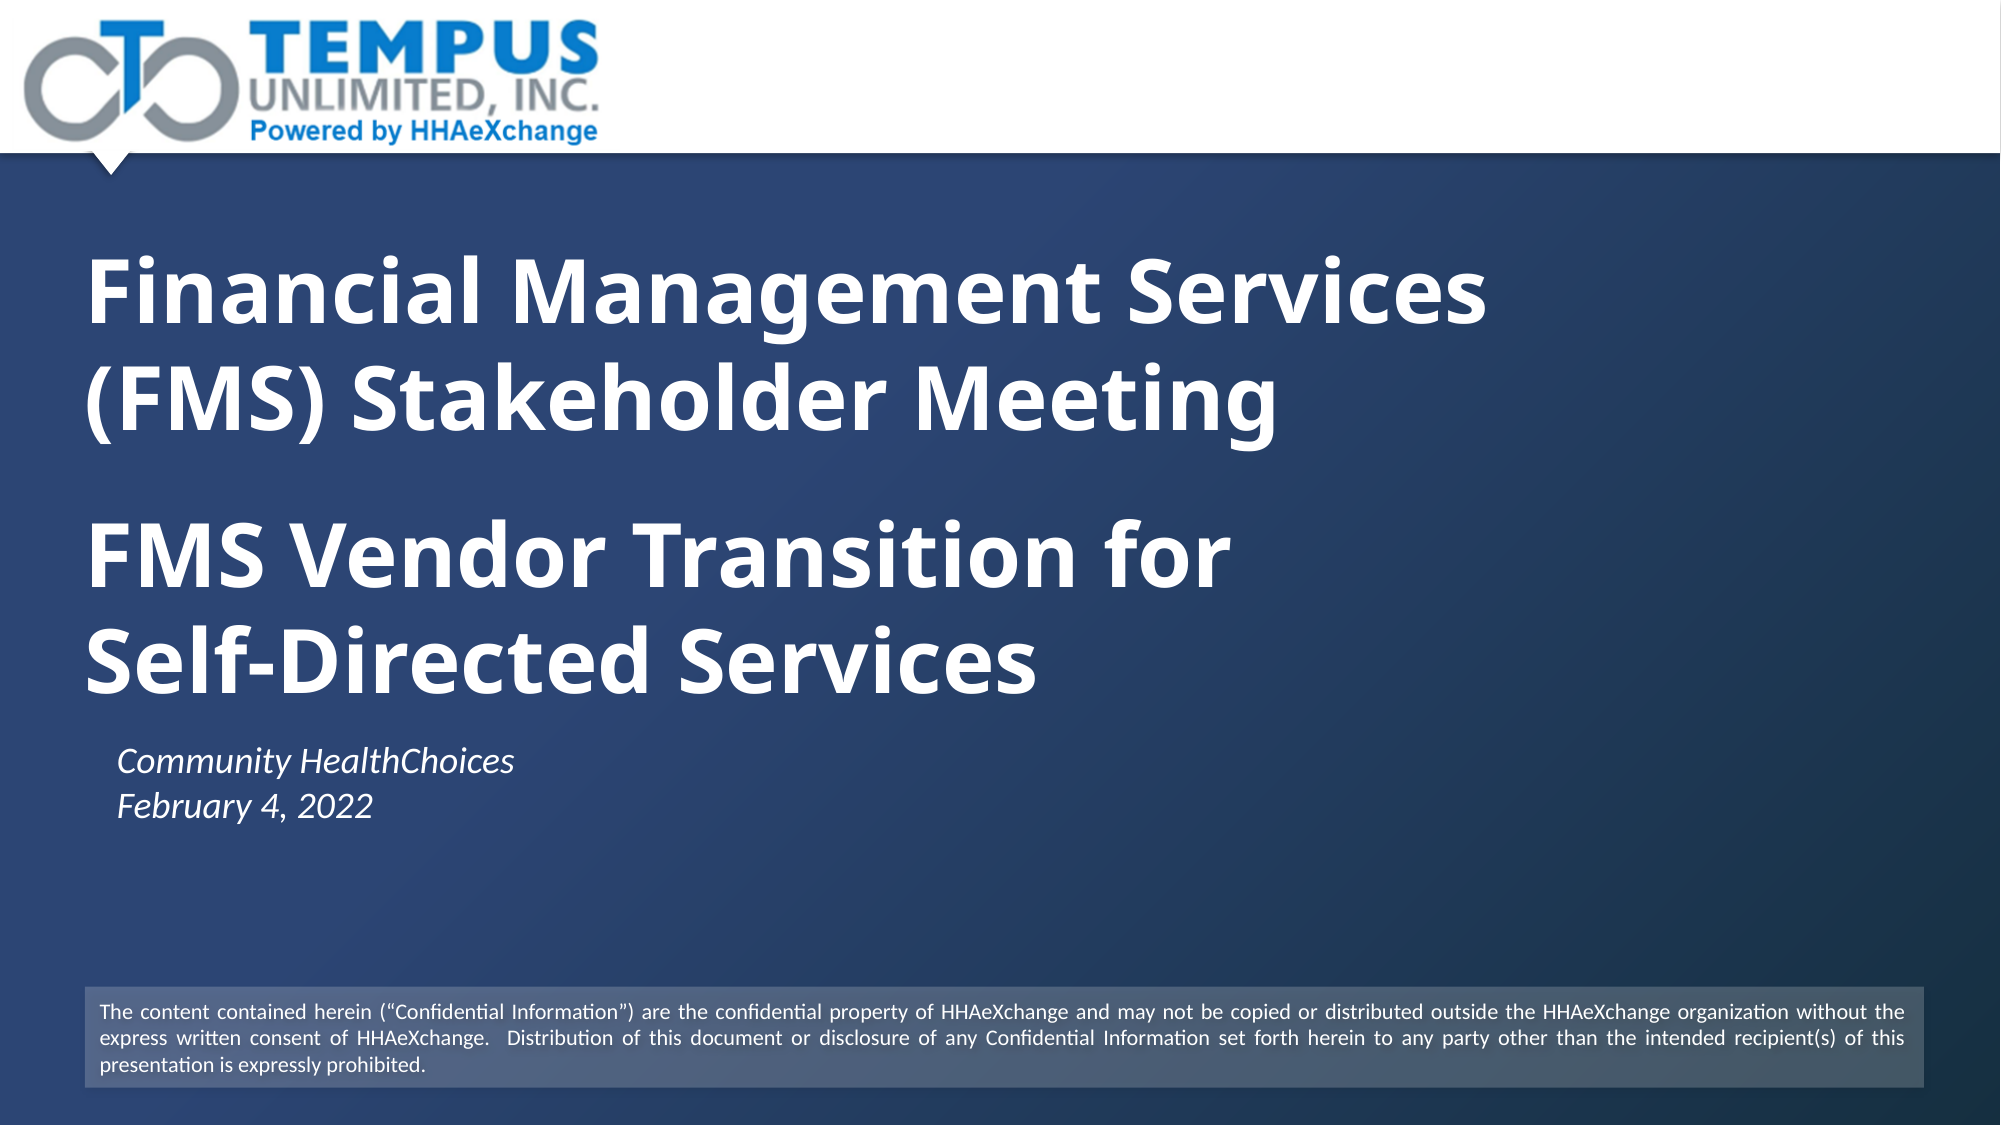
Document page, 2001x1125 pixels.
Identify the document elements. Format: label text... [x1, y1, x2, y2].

title Financial Management Services (FMS) Stakeholder Meeting FMS Vendor Transition for Self-Directed Services [84, 234, 1672, 722]
text_box Community HealthChoices February 4, 2022 [102, 728, 949, 834]
picture [12, 16, 620, 151]
